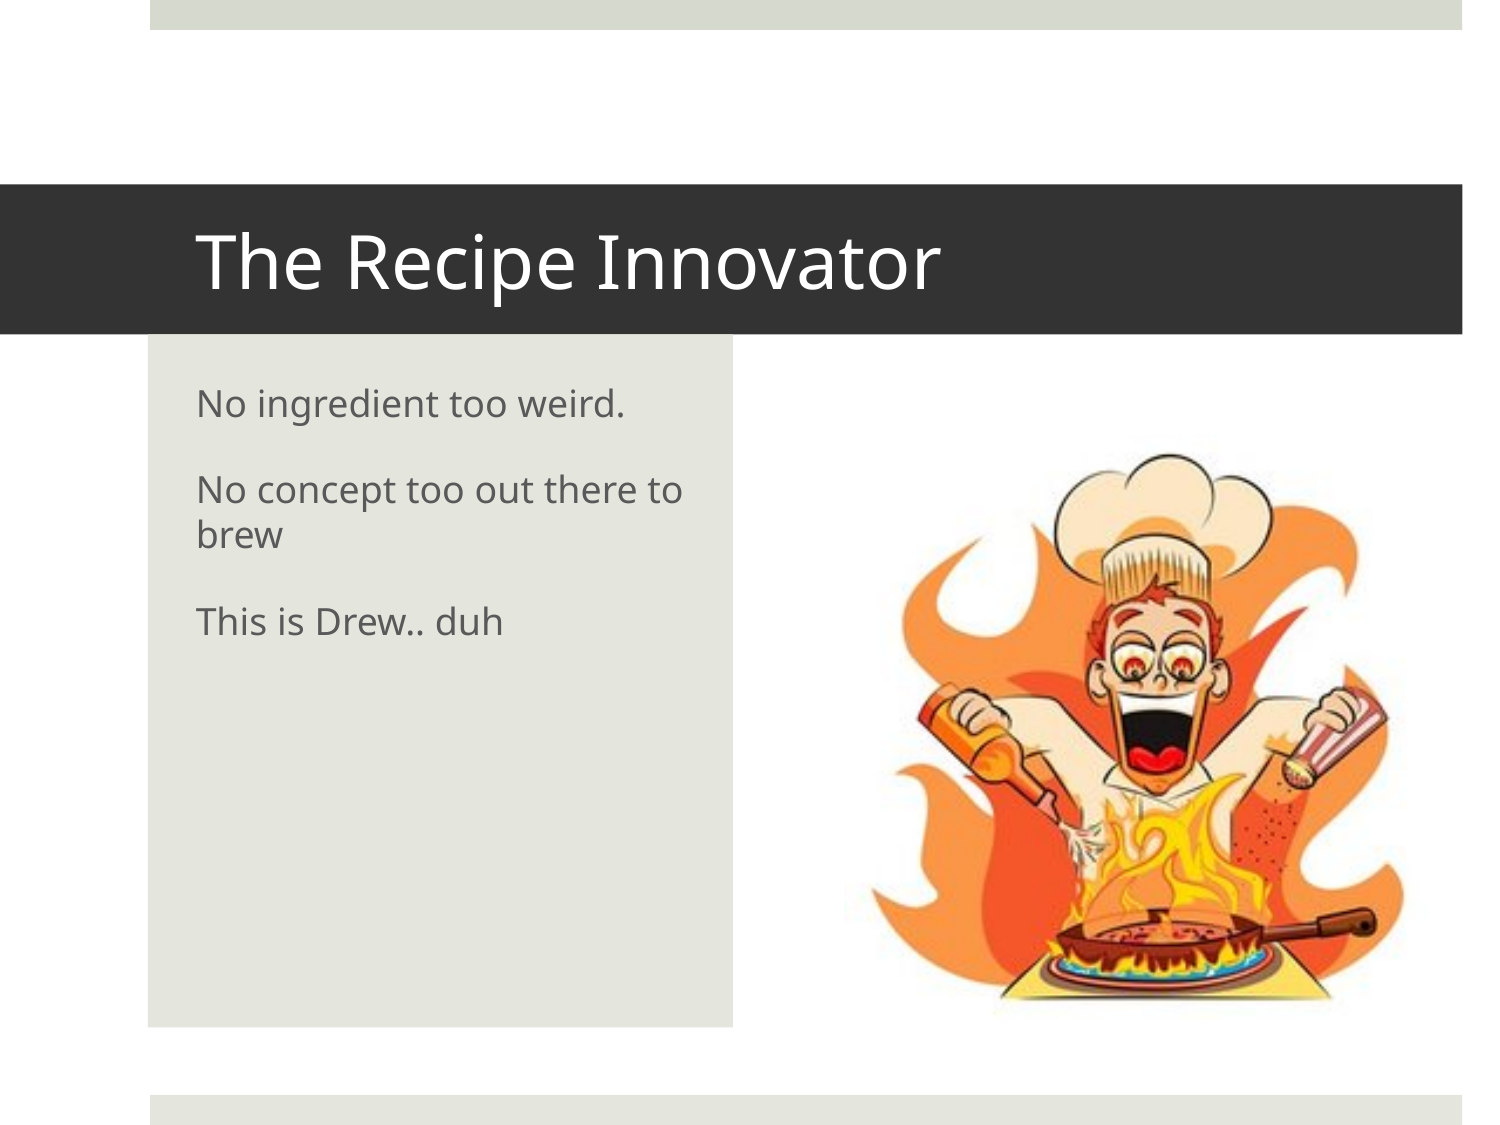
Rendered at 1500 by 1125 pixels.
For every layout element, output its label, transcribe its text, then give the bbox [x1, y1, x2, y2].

title The Recipe Innovator [0, 184, 1463, 335]
list No ingredient too weird. No concept too out there to brew This is Drew.. duh [147, 334, 733, 1028]
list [843, 434, 1430, 1021]
